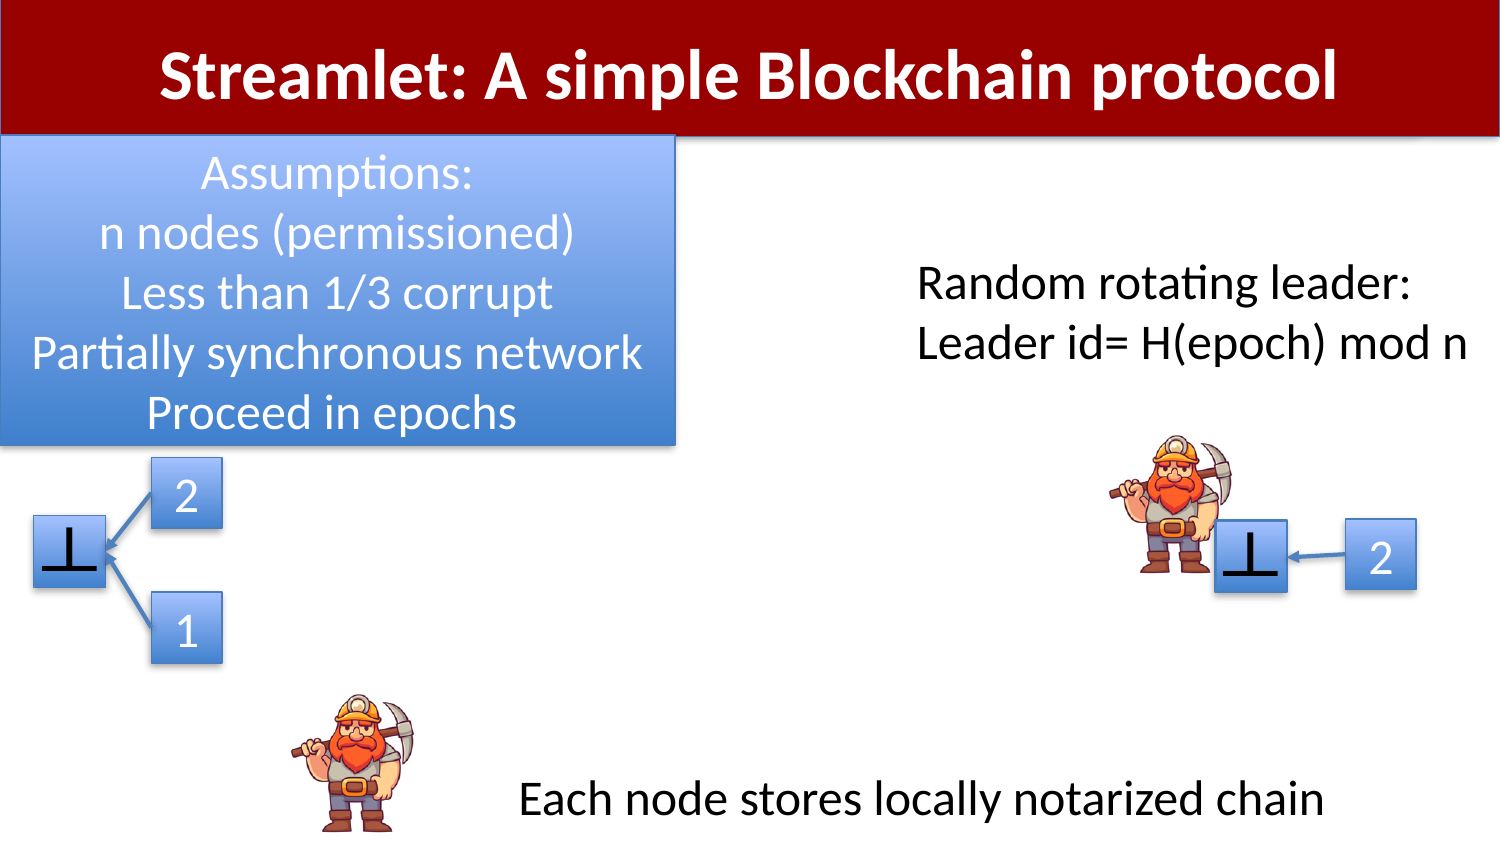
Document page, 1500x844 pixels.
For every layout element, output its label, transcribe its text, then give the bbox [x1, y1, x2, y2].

title Streamlet: A simple Blockchain protocol [75, 20, 1425, 123]
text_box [104, 492, 152, 550]
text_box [104, 551, 152, 628]
picture [269, 680, 435, 844]
text_box 1 [151, 591, 223, 664]
text_box Assumptions: n nodes (permissioned) Less than 1/3 corrupt Partially synchronous network Proceed in epochs [0, 134, 676, 446]
text_box 2 [151, 457, 223, 529]
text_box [1286, 553, 1346, 558]
text_box Each node stores locally notarized chain [503, 758, 1404, 834]
text_box Random rotating leader: Leader id= H(epoch) mod n [902, 241, 1494, 377]
picture [1087, 421, 1253, 588]
text_box 2 [1345, 518, 1417, 590]
